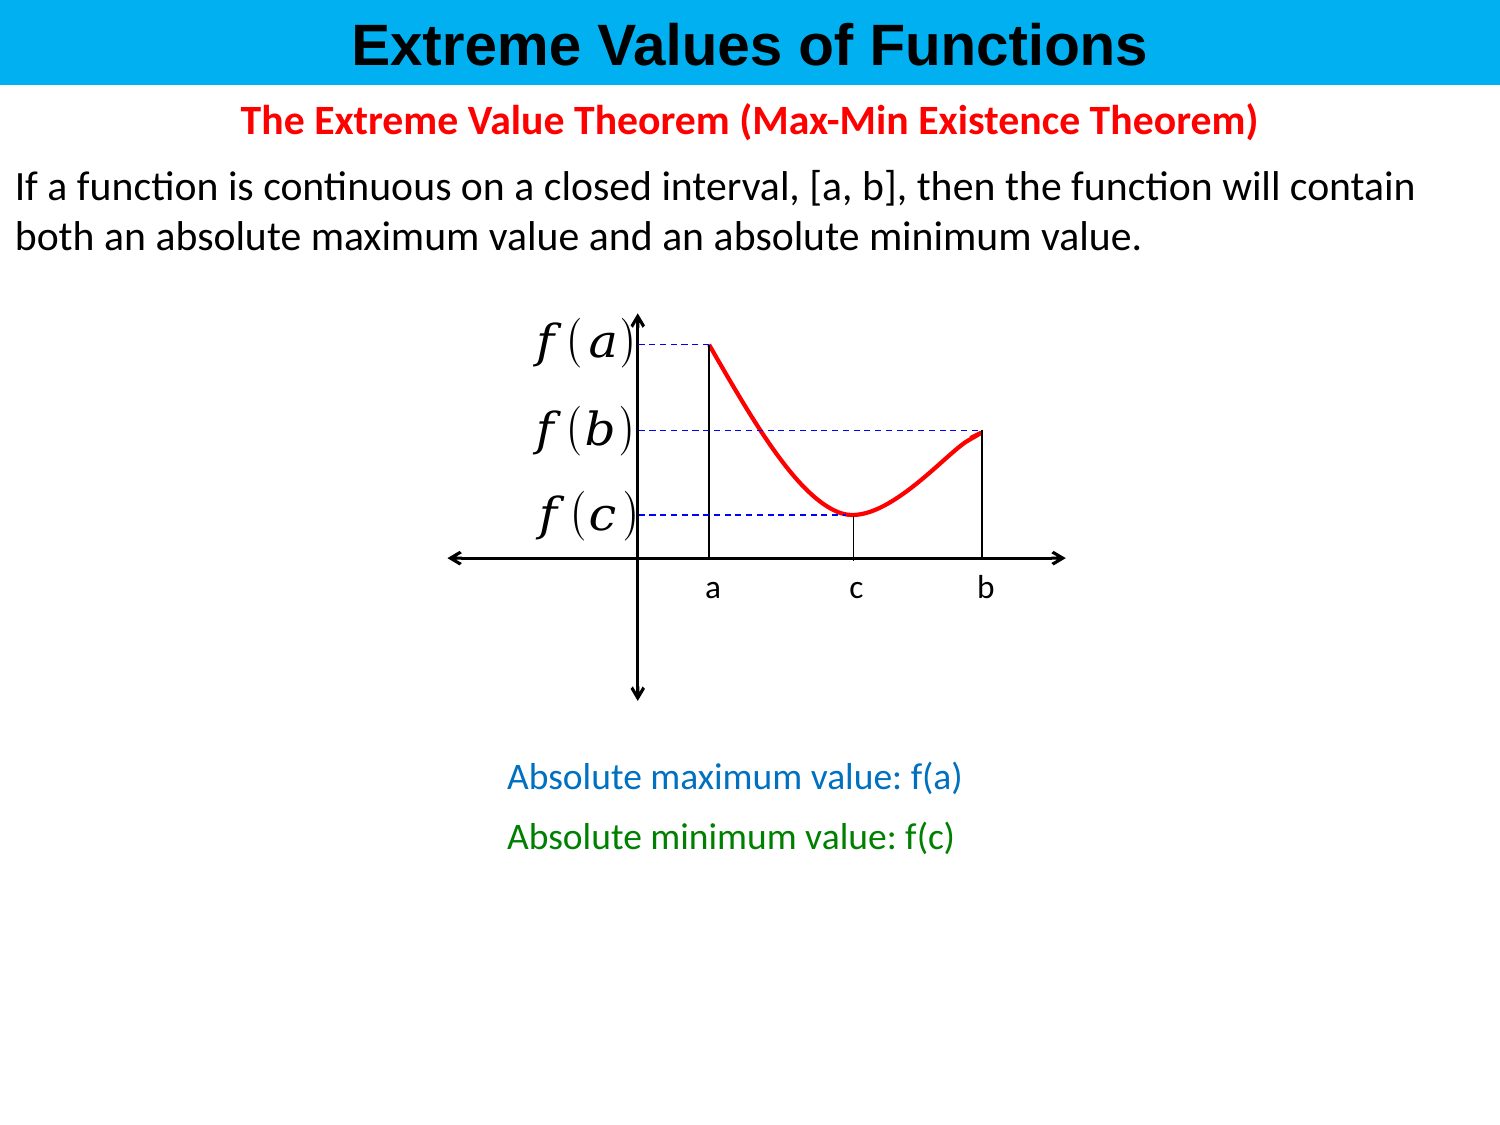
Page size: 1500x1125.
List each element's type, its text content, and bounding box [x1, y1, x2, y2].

text_box Absolute maximum value: f(a) [492, 744, 1008, 805]
text_box The Extreme Value Theorem (Max-Min Existence Theorem) [0, 85, 1500, 151]
text_box If a function is continuous on a closed interval, [a, b], then the function will contain both an absolute maximum value and an absolute minimum value. [0, 151, 1500, 266]
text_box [447, 313, 1066, 702]
text_box Extreme Values of Functions [0, 0, 1500, 85]
text_box Absolute minimum value: f(c) [492, 805, 1008, 865]
